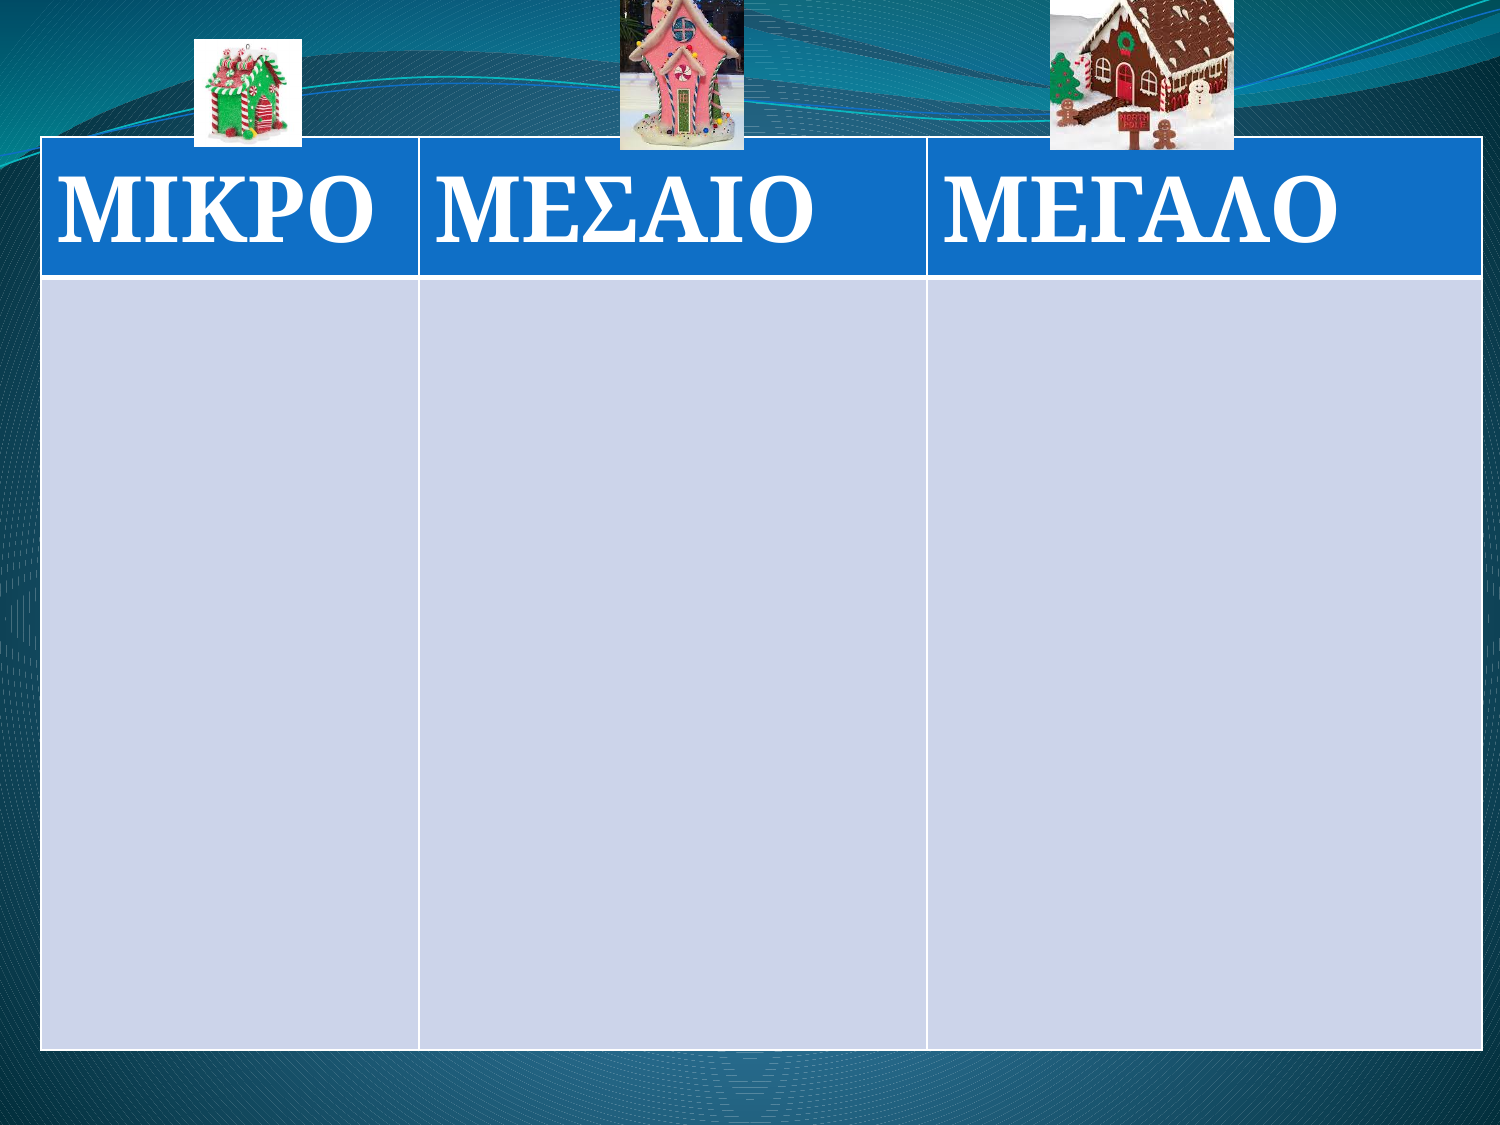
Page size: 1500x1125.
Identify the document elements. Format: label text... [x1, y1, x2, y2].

table_cell [420, 280, 926, 1049]
picture [619, 0, 744, 150]
table_cell [42, 280, 418, 1049]
table_header ΜΕΓΑΛΟ [928, 138, 1481, 275]
picture [1049, 0, 1235, 150]
table_header ΜΕΣΑΙΟ [420, 138, 926, 275]
picture [194, 40, 302, 147]
table_header ΜΙΚΡΟ [42, 138, 418, 275]
table_cell [928, 280, 1481, 1049]
